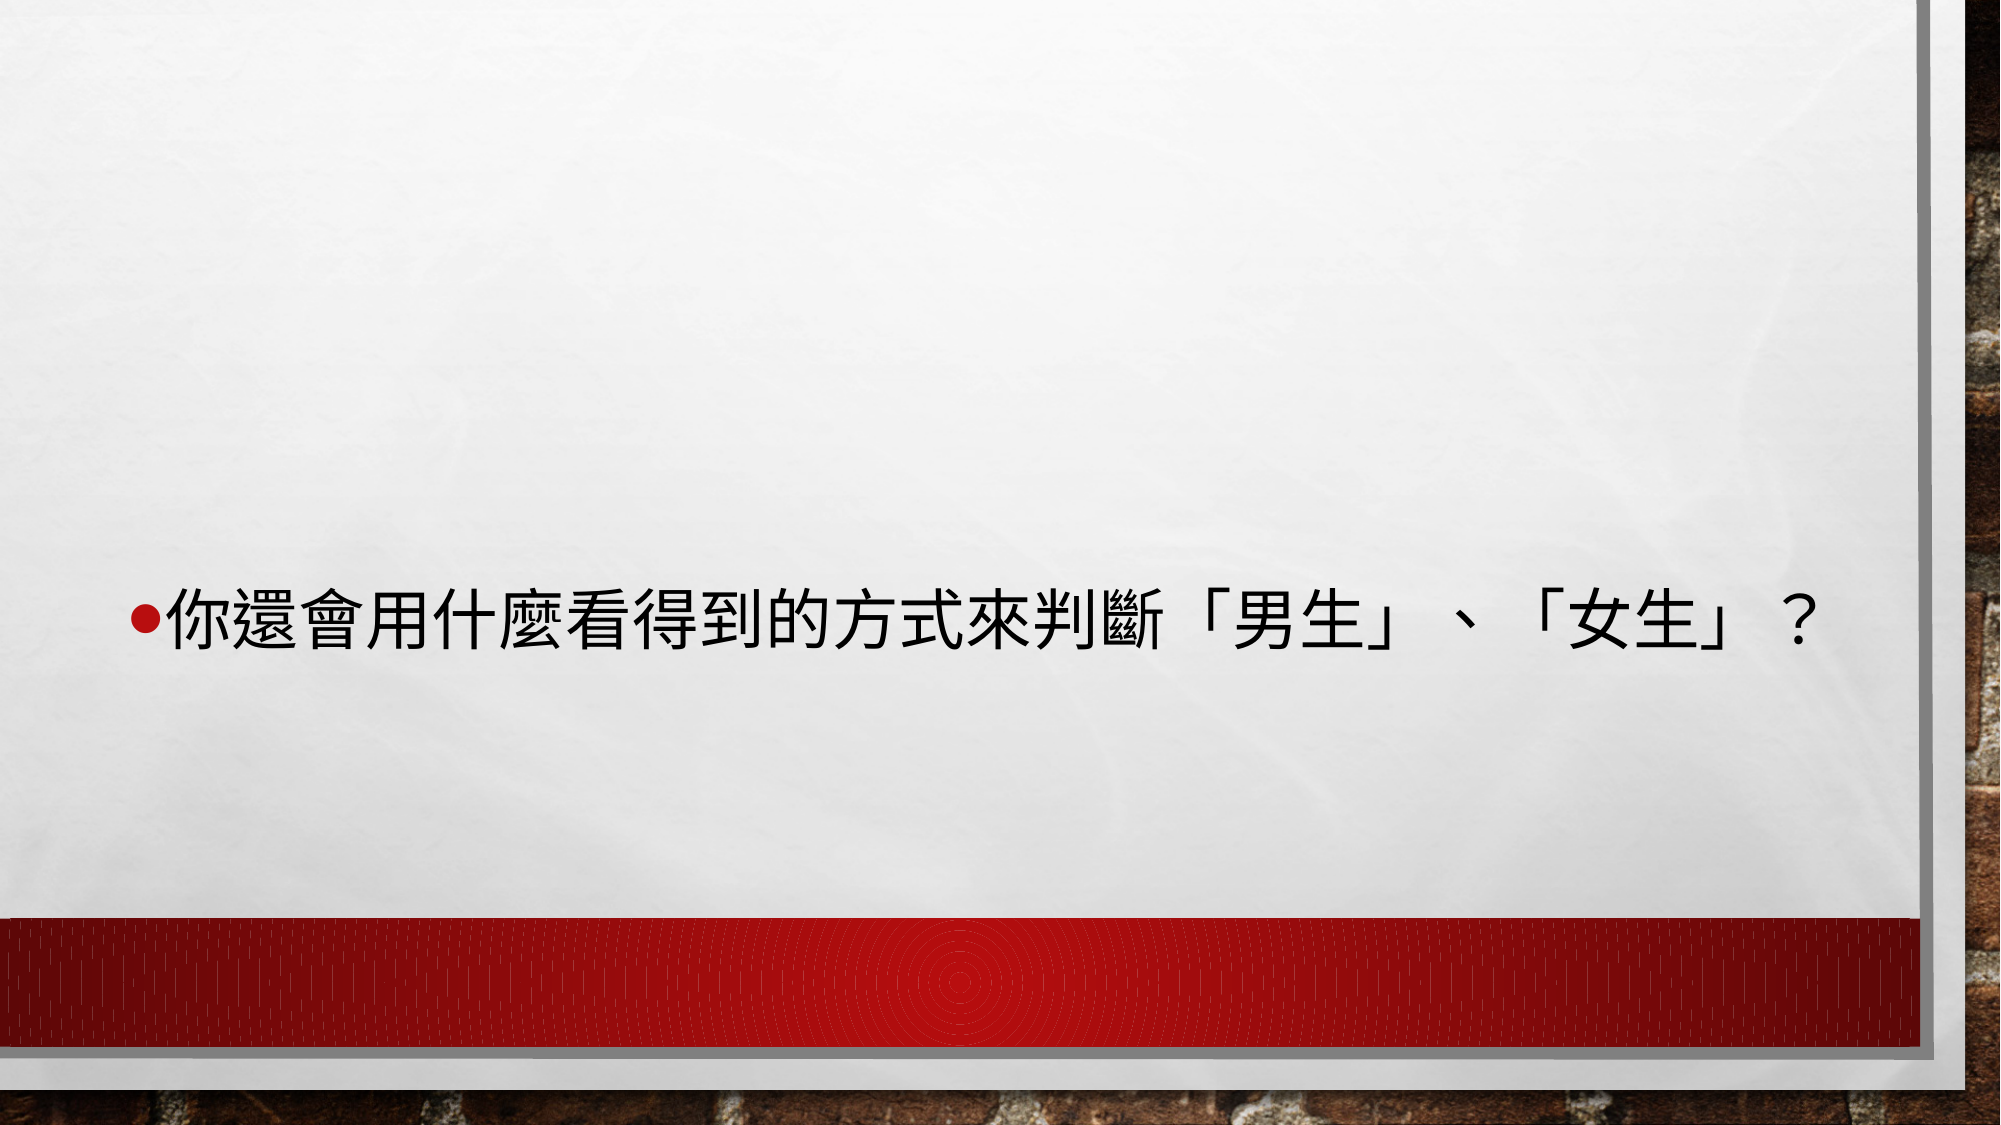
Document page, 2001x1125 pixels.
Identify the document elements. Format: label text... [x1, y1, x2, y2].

list 你還會用什麼看得到的方式來判斷「男生」、「女生」？ [112, 338, 1818, 882]
picture [0, 0, 2000, 1125]
